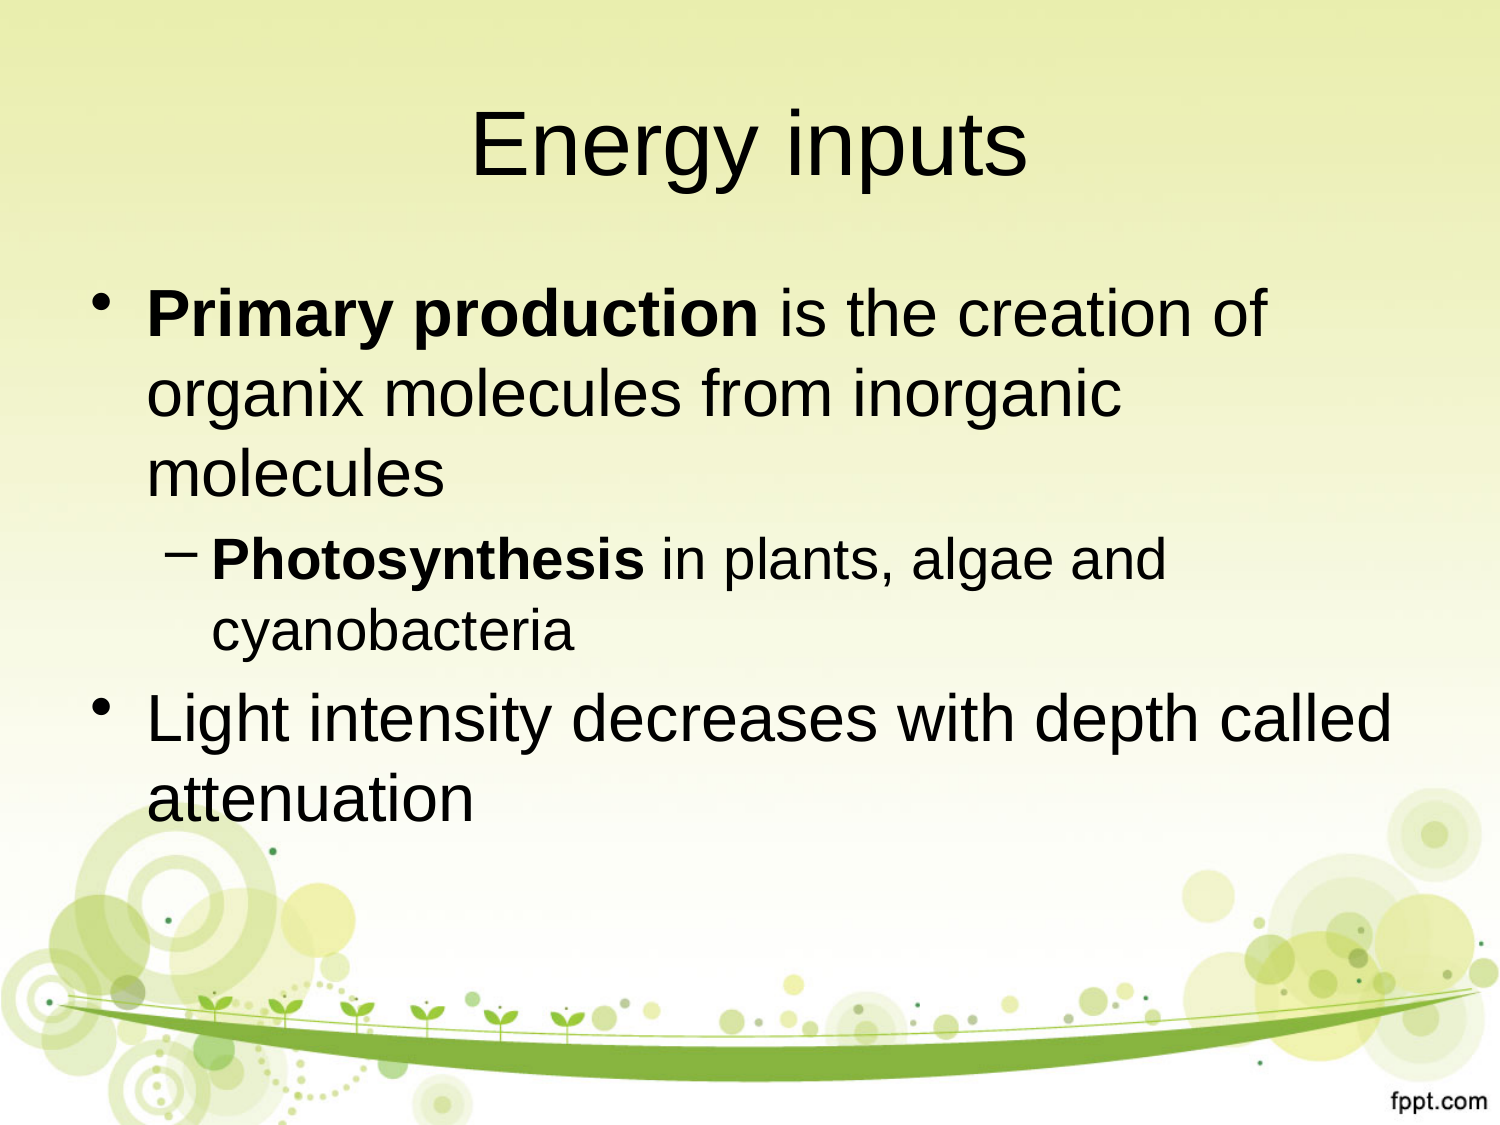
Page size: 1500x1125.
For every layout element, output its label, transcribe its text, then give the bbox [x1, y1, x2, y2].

list Primary production is the creation of organix molecules from inorganic molecules Photosynthesis in plants, algae and cyanobacteria Light intensity decreases with depth called attenuation [75, 262, 1425, 1005]
picture [0, 0, 1500, 1125]
title Energy inputs [75, 45, 1425, 233]
